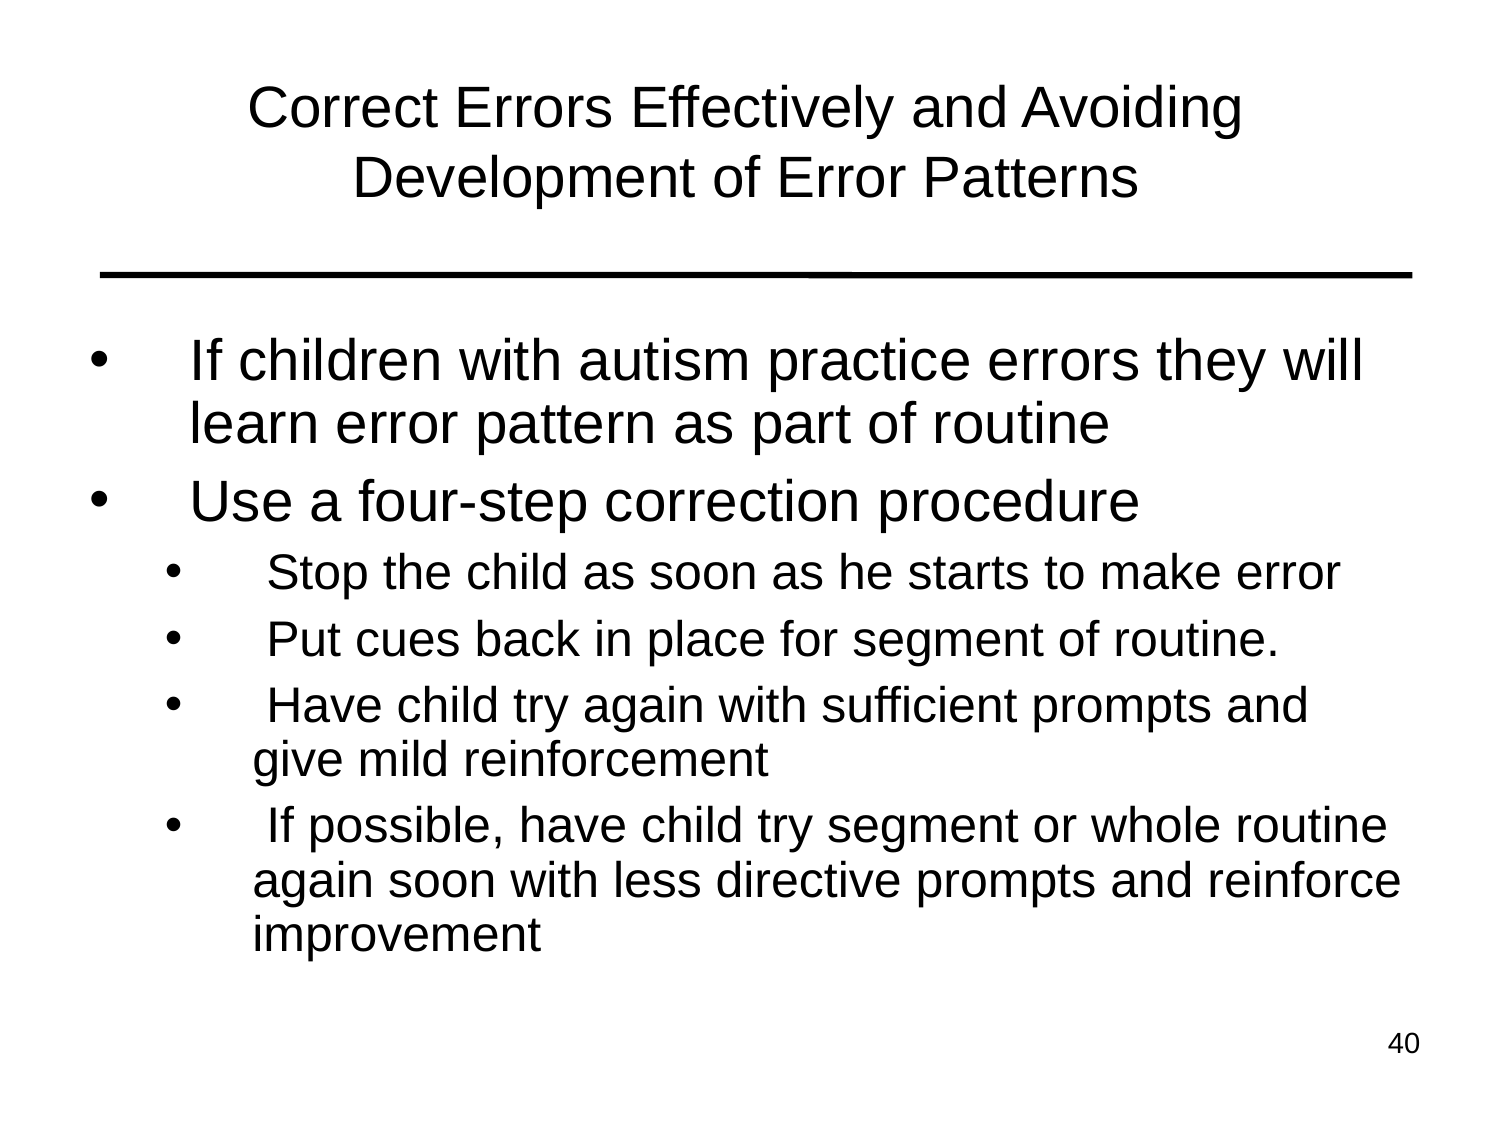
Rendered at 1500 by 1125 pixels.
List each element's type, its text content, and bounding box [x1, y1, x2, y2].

title Correct Errors Effectively and Avoiding Development of Error Patterns [74, 14, 1426, 261]
list If children with autism practice errors they will learn error pattern as part of routine Use a four-step correction procedure Stop the child as soon as he starts to make error Put cues back in place for segment of routine. Have child try again with sufficient prompts and give mild reinforcement If possible, have child try segment or whole routine again soon with less directive prompts and reinforce improvement [74, 261, 1426, 1125]
